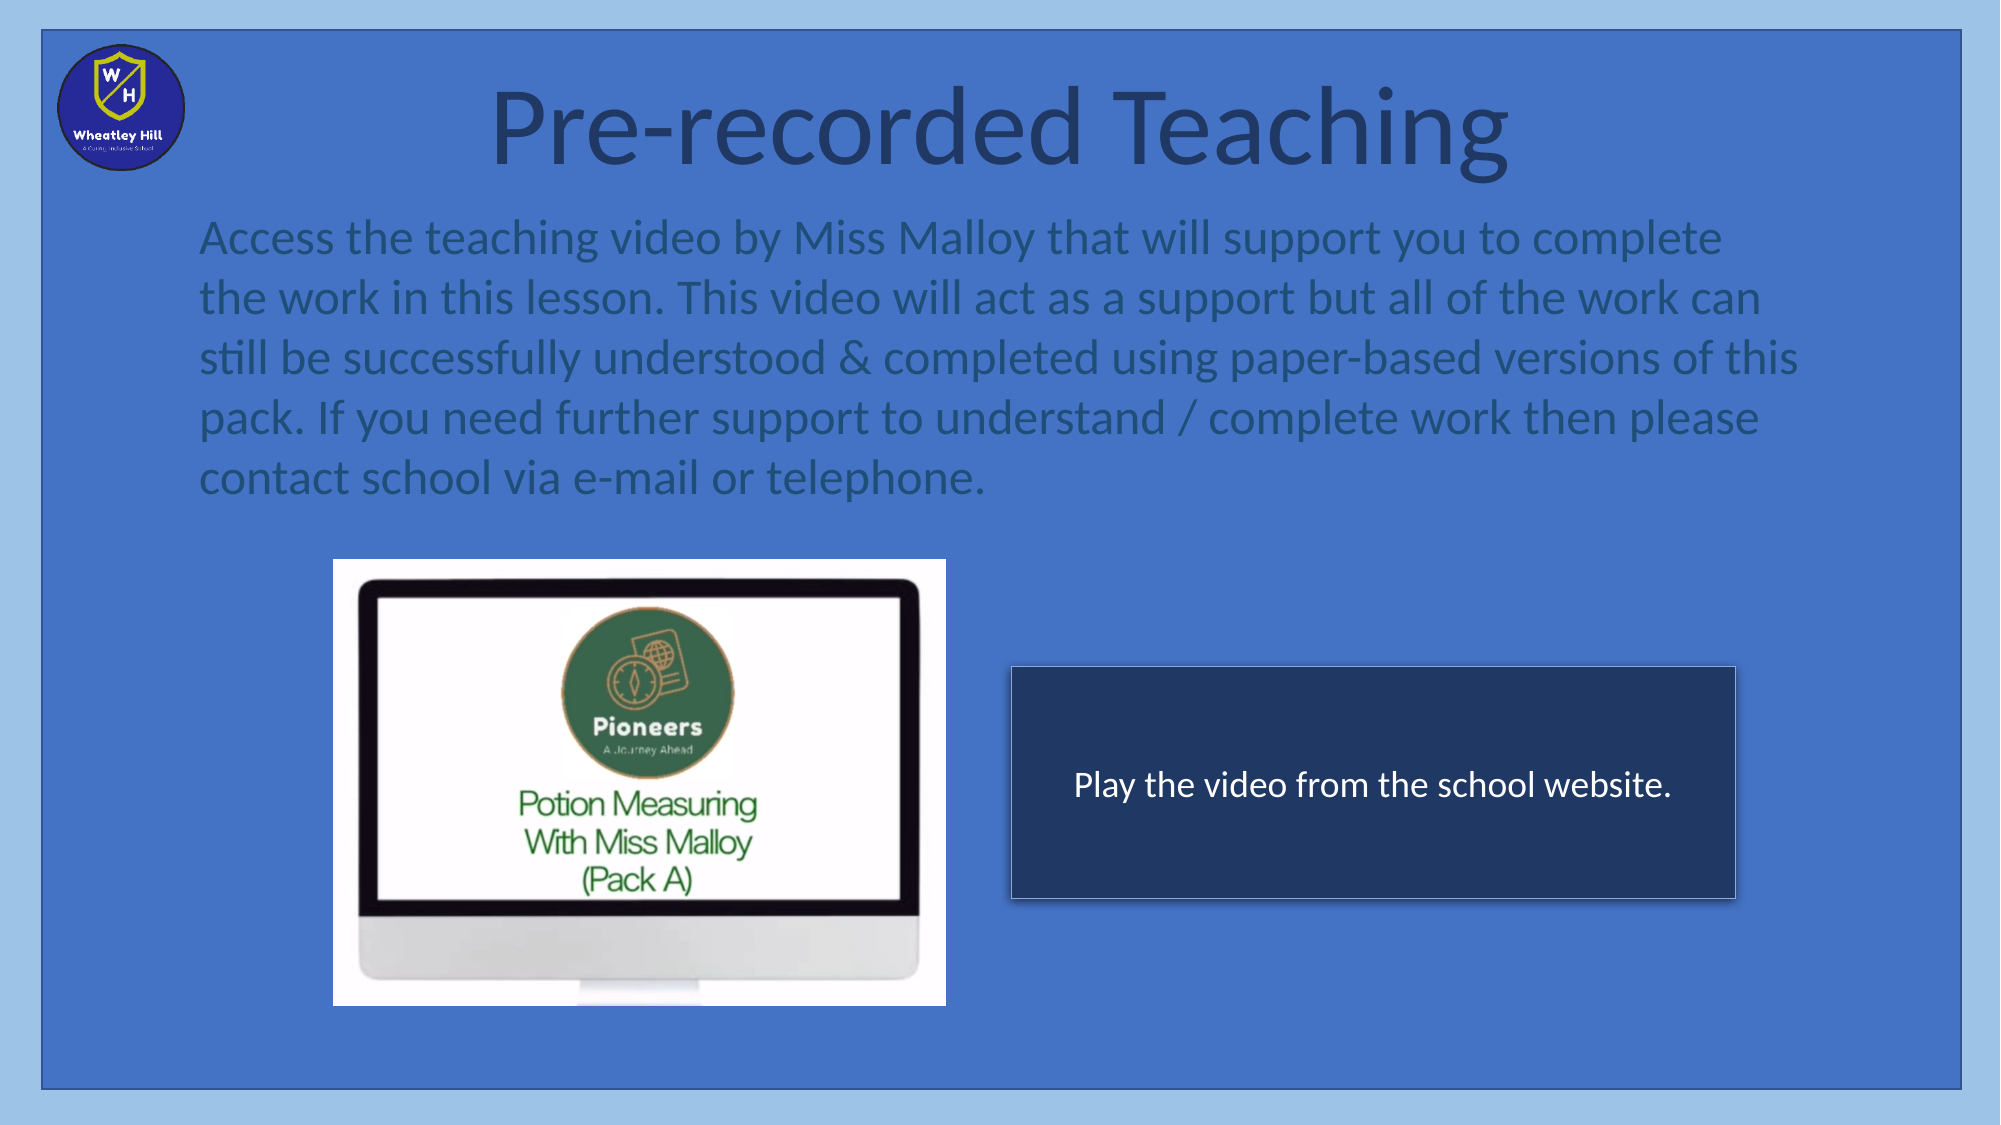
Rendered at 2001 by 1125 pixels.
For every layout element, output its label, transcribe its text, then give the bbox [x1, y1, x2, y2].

text_box Access the teaching video by Miss Malloy that will support you to complete the work in this lesson. This video will act as a support but all of the work can still be successfully understood & completed using paper-based versions of this pack. If you need further support to understand / complete work then please contact school via e-mail or telephone. [184, 197, 1818, 512]
picture [333, 559, 946, 1006]
picture [57, 44, 185, 172]
text_box Play the video from the school website. [1011, 666, 1736, 899]
text_box [41, 29, 1962, 1090]
text_box Pre-recorded Teaching [474, 44, 1527, 195]
